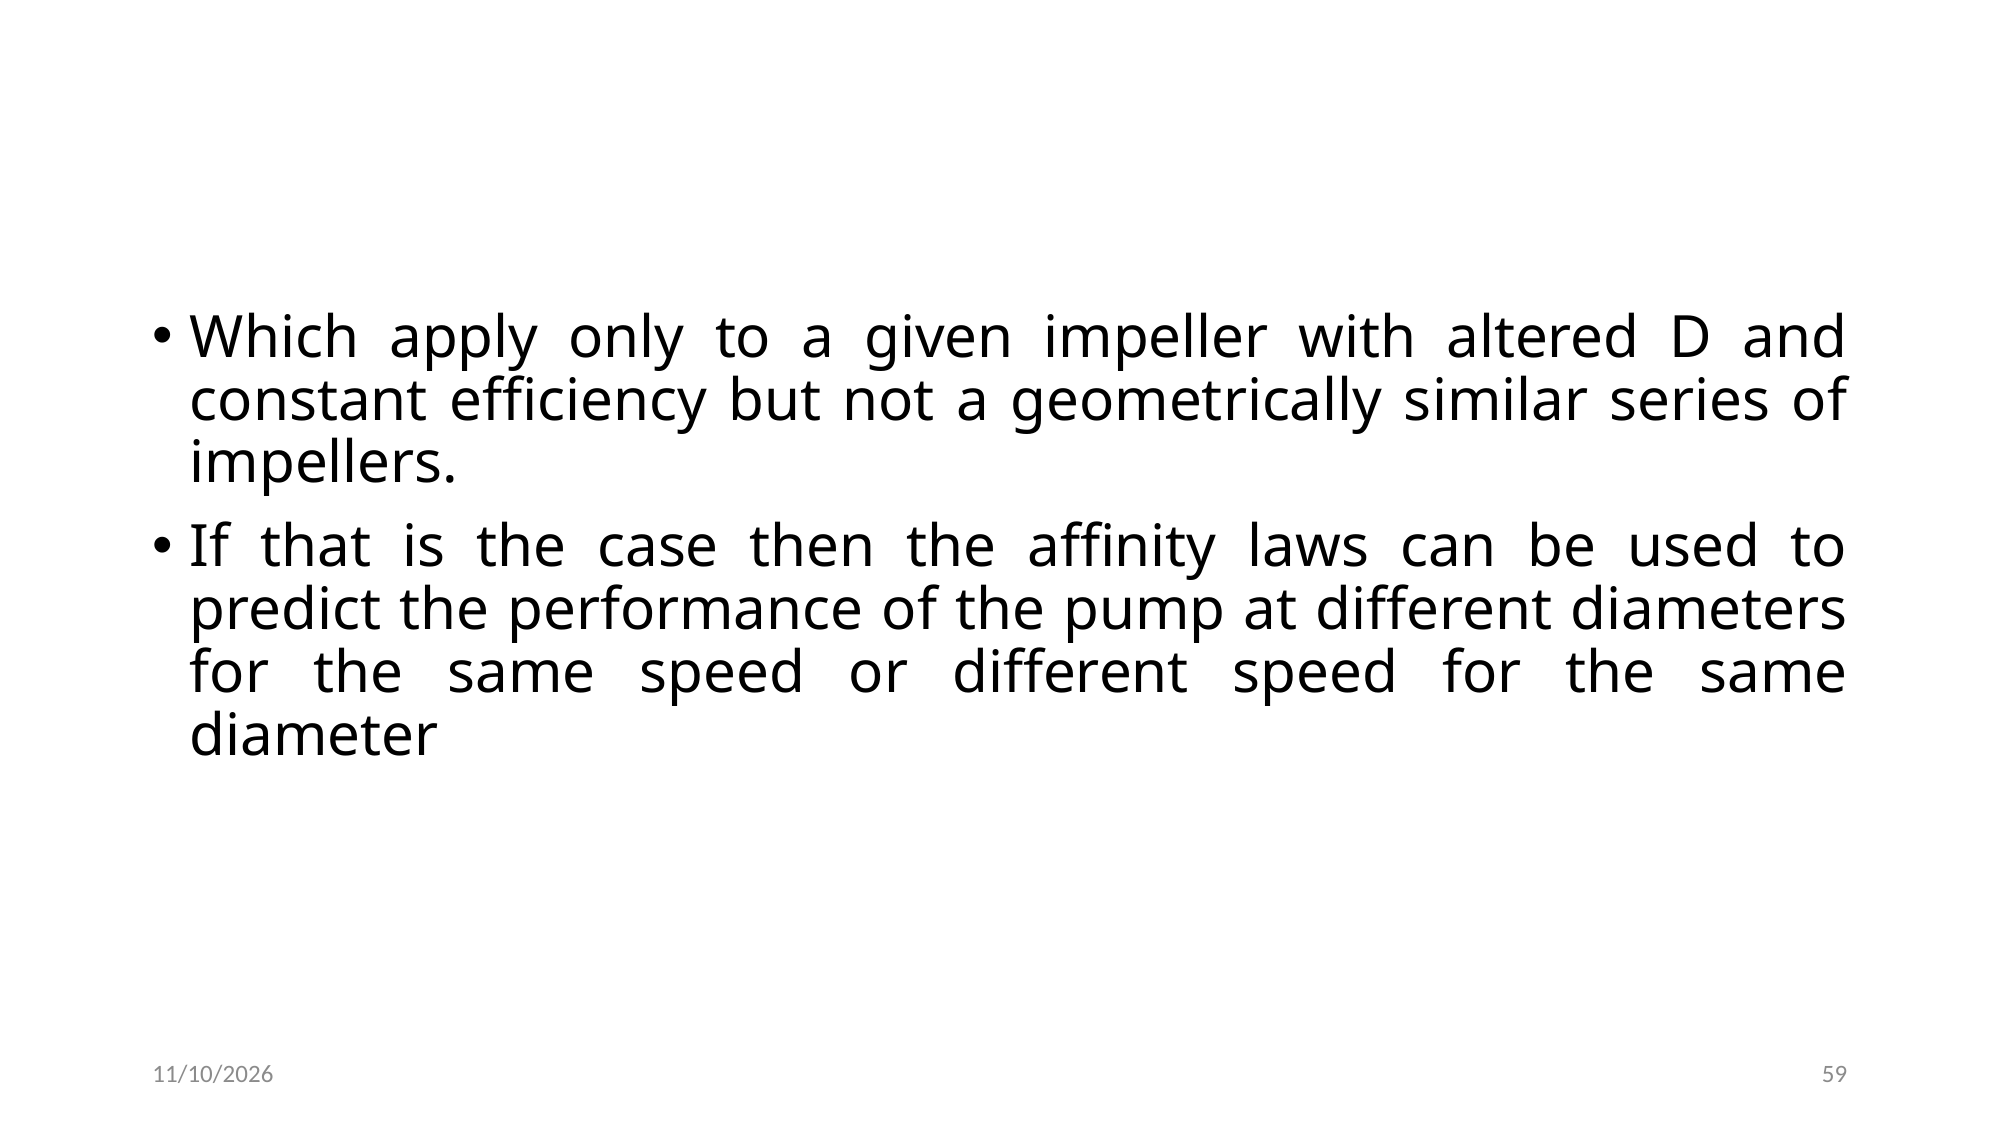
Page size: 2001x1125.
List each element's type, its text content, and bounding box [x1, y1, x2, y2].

slide_number 59 [1412, 1042, 1863, 1103]
list Which apply only to a given impeller with altered D and constant efficiency but not a geometrically similar series of impellers. If that is the case then the affinity laws can be used to predict the performance of the pump at different diameters for the same speed or different speed for the same diameter [137, 299, 1863, 1014]
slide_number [137, 1042, 588, 1103]
